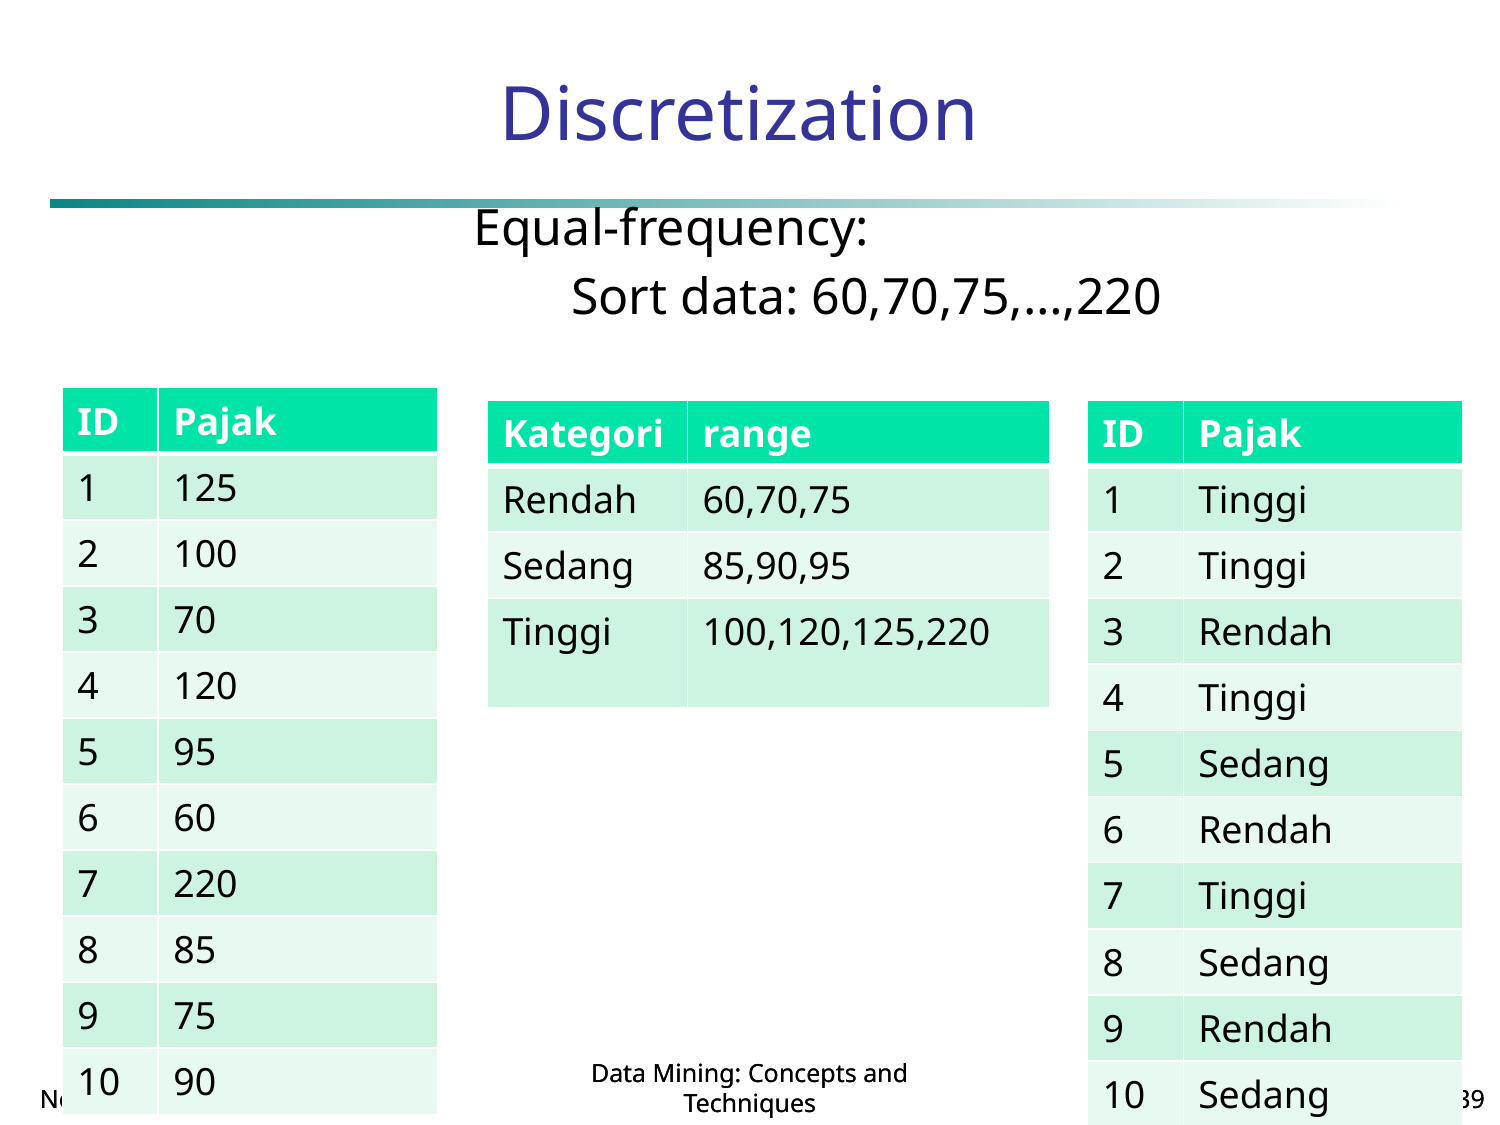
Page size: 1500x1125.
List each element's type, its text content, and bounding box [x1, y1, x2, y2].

table_cell 90 [159, 1049, 437, 1114]
table_cell 1 [1088, 469, 1183, 531]
table_cell 3 [63, 587, 157, 651]
table_cell 7 [63, 851, 157, 915]
text_box 39 [1463, 1062, 1500, 1125]
table_cell 60,70,75 [688, 469, 1049, 531]
table_cell 9 [63, 983, 157, 1047]
table_cell 85,90,95 [688, 533, 1049, 597]
table_cell Sedang [488, 533, 687, 597]
table_cell 1 [63, 456, 157, 519]
list Equal-frequency: Sort data: 60,70,75,…,220 [49, 187, 1426, 1013]
table_cell 8 [1088, 930, 1183, 994]
table_cell 7 [1088, 863, 1183, 928]
table_cell 70 [159, 587, 437, 651]
table_cell 8 [63, 917, 157, 981]
table_cell 120 [159, 653, 437, 717]
table_cell Rendah [1184, 599, 1462, 663]
table_cell 5 [63, 719, 157, 783]
table_cell Rendah [1184, 797, 1462, 862]
table_header ID [63, 388, 157, 451]
table_cell 9 [1088, 996, 1183, 1060]
table_cell 2 [63, 521, 157, 585]
table_cell 75 [159, 983, 437, 1047]
table_cell 6 [63, 785, 157, 849]
table_header Pajak [159, 388, 437, 451]
table_cell Sedang [1184, 731, 1462, 796]
title Discretization [99, 62, 1379, 163]
table_header range [688, 401, 1049, 463]
table_cell Rendah [488, 469, 687, 531]
table_cell 125 [159, 456, 437, 519]
table_cell 100,120,125,220 [688, 599, 1049, 707]
table_header ID [1088, 401, 1183, 463]
table_cell 3 [1088, 599, 1183, 663]
table_cell 220 [159, 851, 437, 915]
table_cell 10 [63, 1049, 157, 1114]
table_cell Tinggi [1184, 469, 1462, 531]
table_cell Rendah [1184, 996, 1462, 1060]
table_cell Tinggi [1184, 533, 1462, 597]
text_box Data Mining: Concepts and Techniques [512, 1062, 988, 1125]
table_cell 10 [1088, 1062, 1183, 1125]
table_cell Tinggi [488, 599, 687, 707]
table_cell Sedang [1184, 930, 1462, 994]
table_cell Tinggi [1184, 863, 1462, 928]
table_cell 4 [63, 653, 157, 717]
table_cell 85 [159, 917, 437, 981]
table_header Kategori [488, 401, 687, 463]
table_cell 4 [1088, 665, 1183, 730]
table_cell 6 [1088, 797, 1183, 862]
table_cell 95 [159, 719, 437, 783]
table_cell 100 [159, 521, 437, 585]
table_cell 2 [1088, 533, 1183, 597]
table_cell 60 [159, 785, 437, 849]
table_cell Tinggi [1184, 665, 1462, 730]
table_cell 5 [1088, 731, 1183, 796]
text_box October 1, 2014 [24, 1062, 338, 1125]
table_header Pajak [1184, 401, 1462, 463]
table_cell Sedang [1184, 1062, 1462, 1125]
